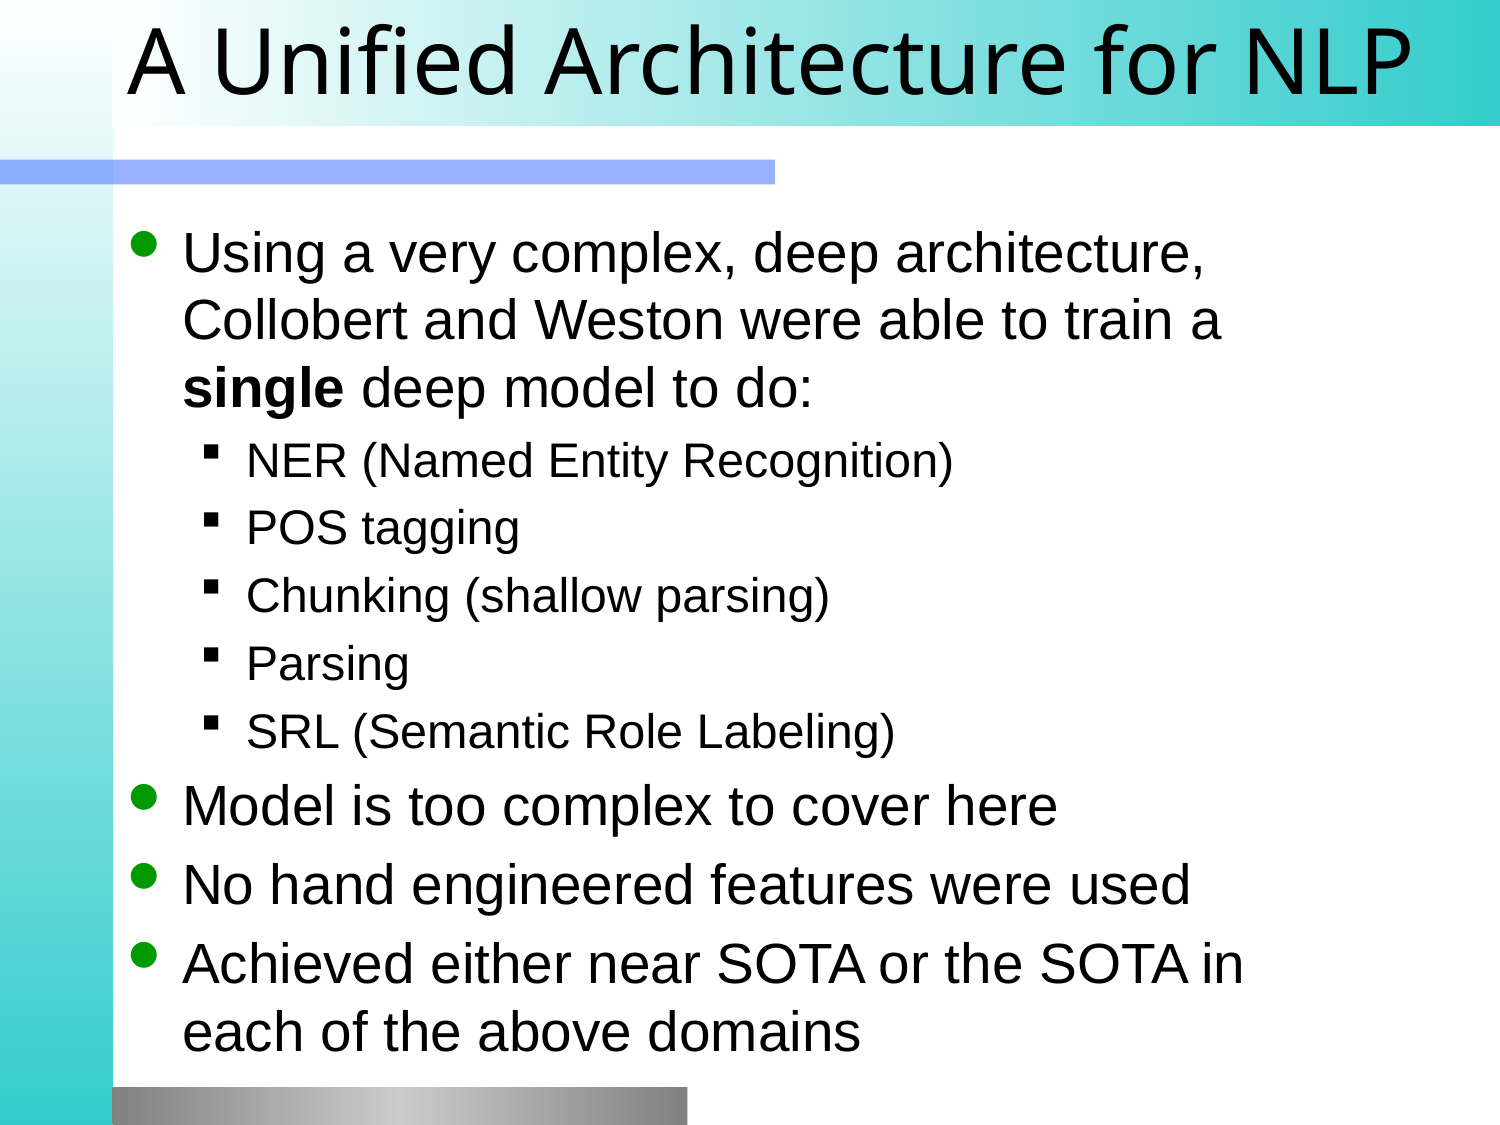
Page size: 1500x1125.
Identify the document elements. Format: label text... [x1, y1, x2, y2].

list Using a very complex, deep architecture, Collobert and Weston were able to train a single deep model to do: NER (Named Entity Recognition) POS tagging Chunking (shallow parsing) Parsing SRL (Semantic Role Labeling) Model is too complex to cover here No hand engineered features were used Achieved either near SOTA or the SOTA in each of the above domains [112, 207, 1388, 1073]
title A Unified Architecture for NLP [112, 0, 1500, 121]
